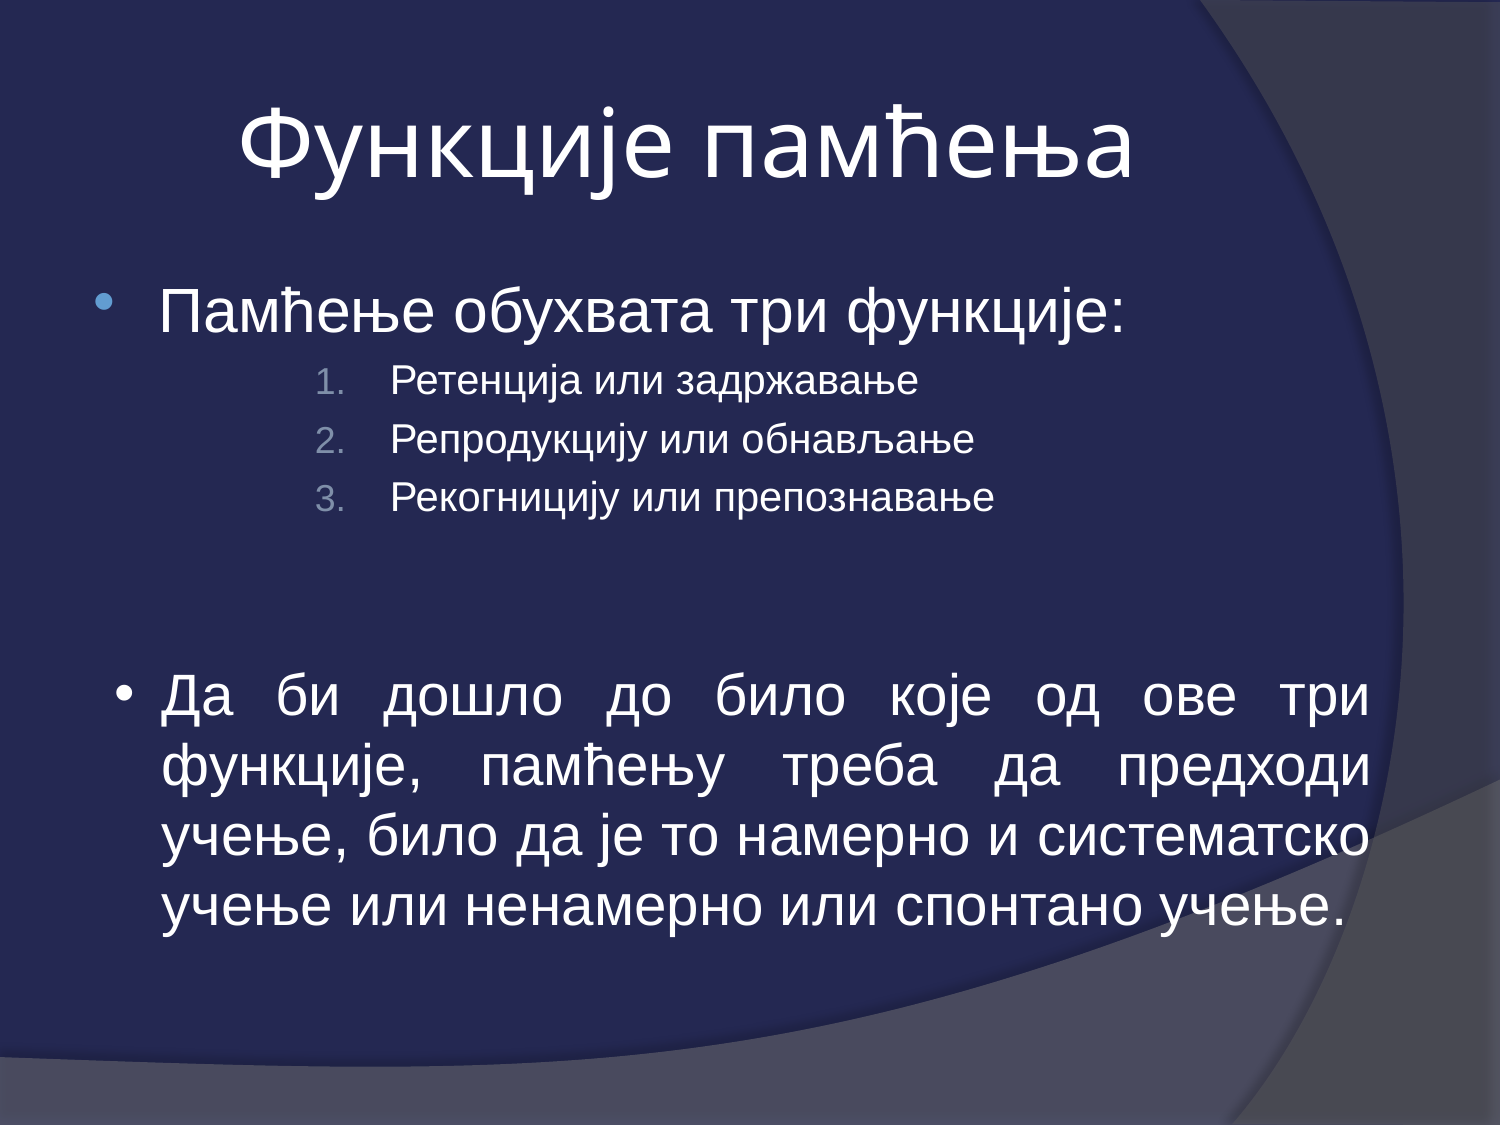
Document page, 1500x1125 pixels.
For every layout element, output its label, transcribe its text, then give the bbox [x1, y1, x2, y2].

title Функције памћења [75, 45, 1300, 233]
text_box Да би дошло до било које од ове три функције, памћењу треба да предходи учење, било да је то намерно и систематско учење или ненамерно или спонтано учење. [99, 649, 1388, 945]
list Памћење обухвата три функције: Ретенција или задржавање Репродукцију или обнављање Рекогницију или препознавање [75, 262, 1425, 588]
